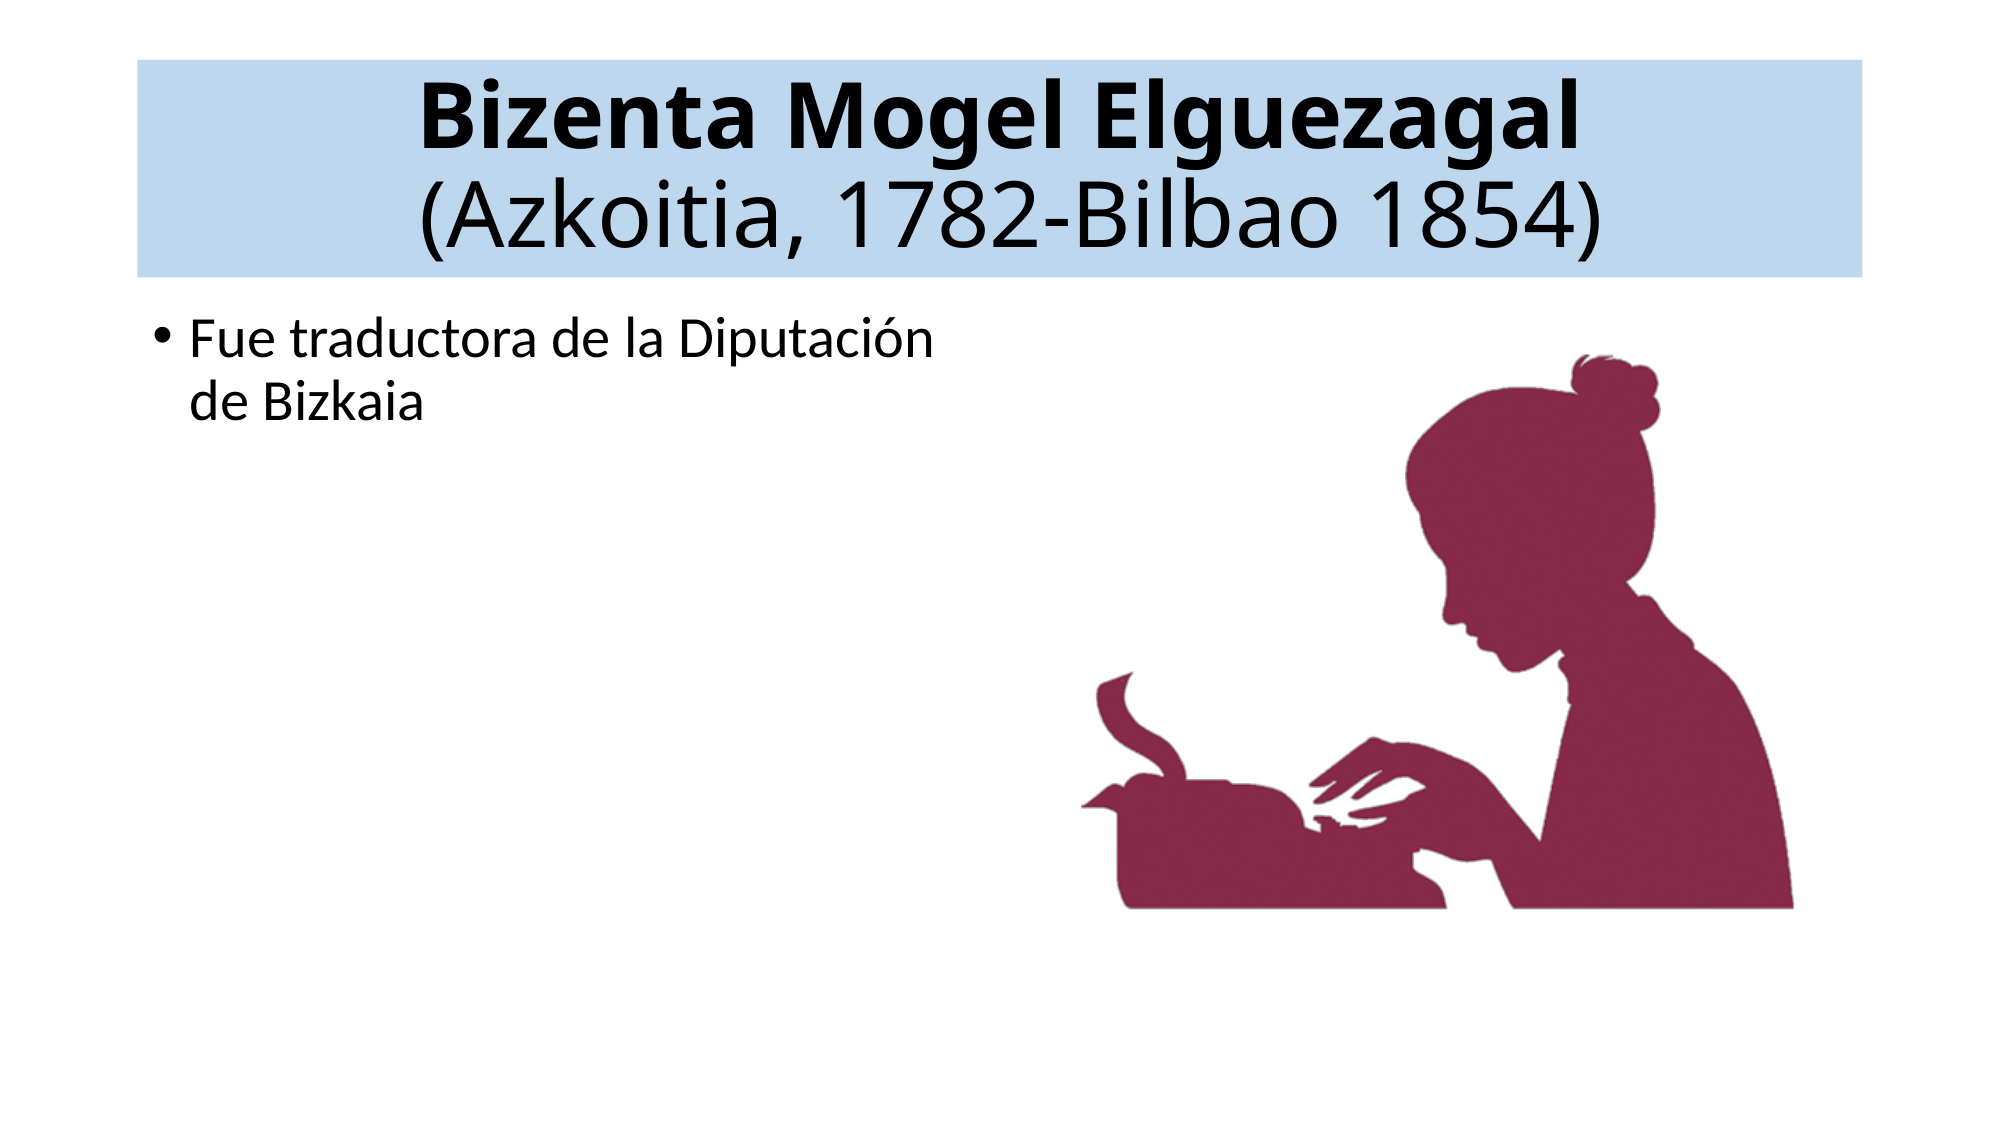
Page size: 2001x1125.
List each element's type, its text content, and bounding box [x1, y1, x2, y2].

list Fue traductora de la Diputación de Bizkaia [137, 299, 988, 1014]
title Bizenta Mogel Elguezagal (Azkoitia, 1782-Bilbao 1854) [137, 59, 1863, 278]
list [1080, 299, 1795, 1014]
